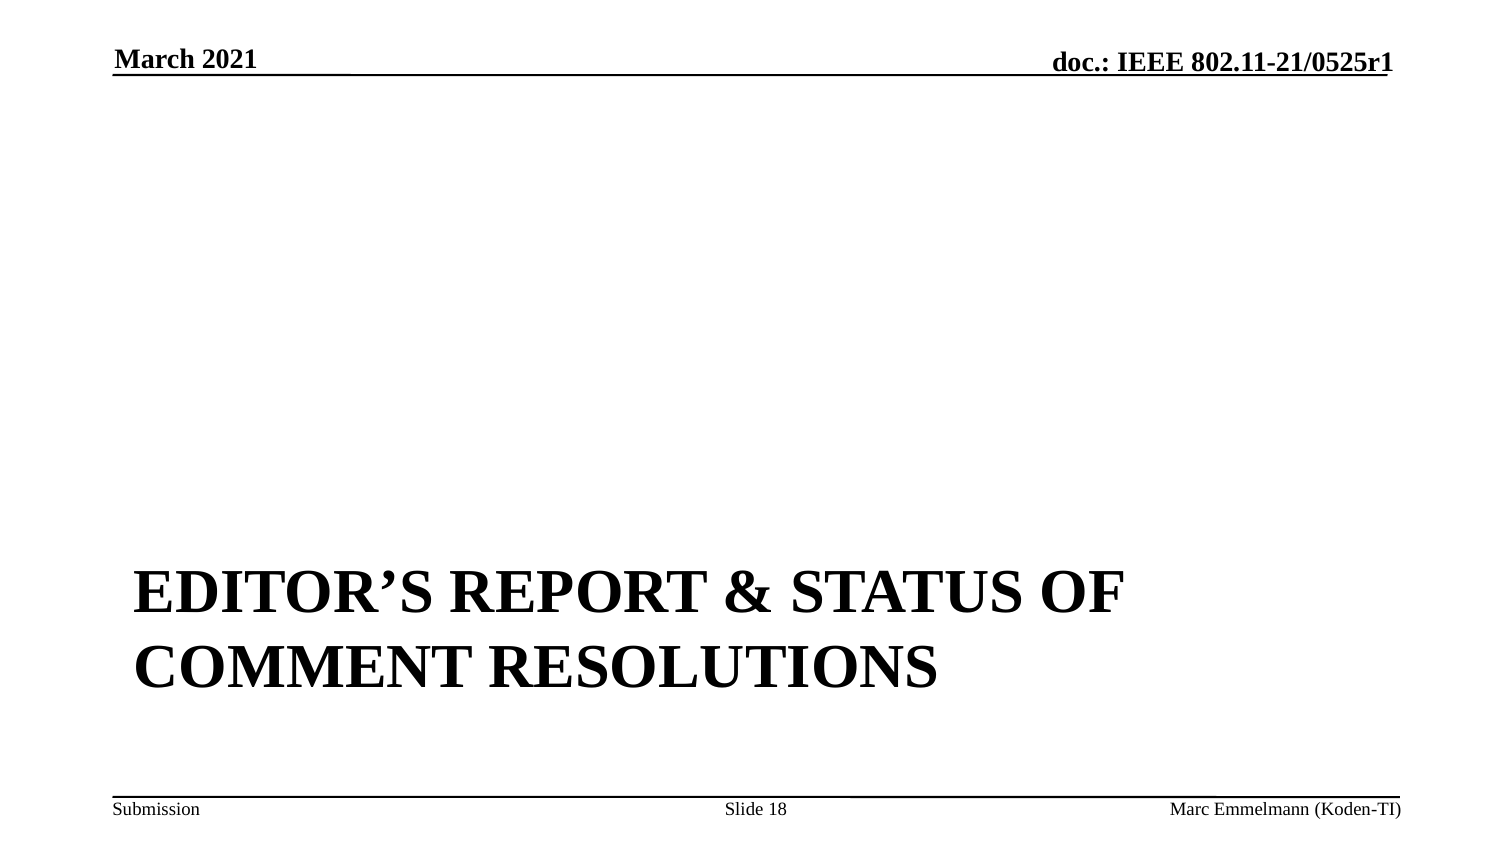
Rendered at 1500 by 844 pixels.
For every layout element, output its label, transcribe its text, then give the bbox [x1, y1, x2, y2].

footer Marc Emmelmann (Koden-TI) [878, 796, 1402, 820]
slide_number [114, 40, 423, 75]
title Editor’s Report & Status of comment resolutions [118, 541, 1394, 710]
slide_number Slide 18 [712, 796, 800, 842]
